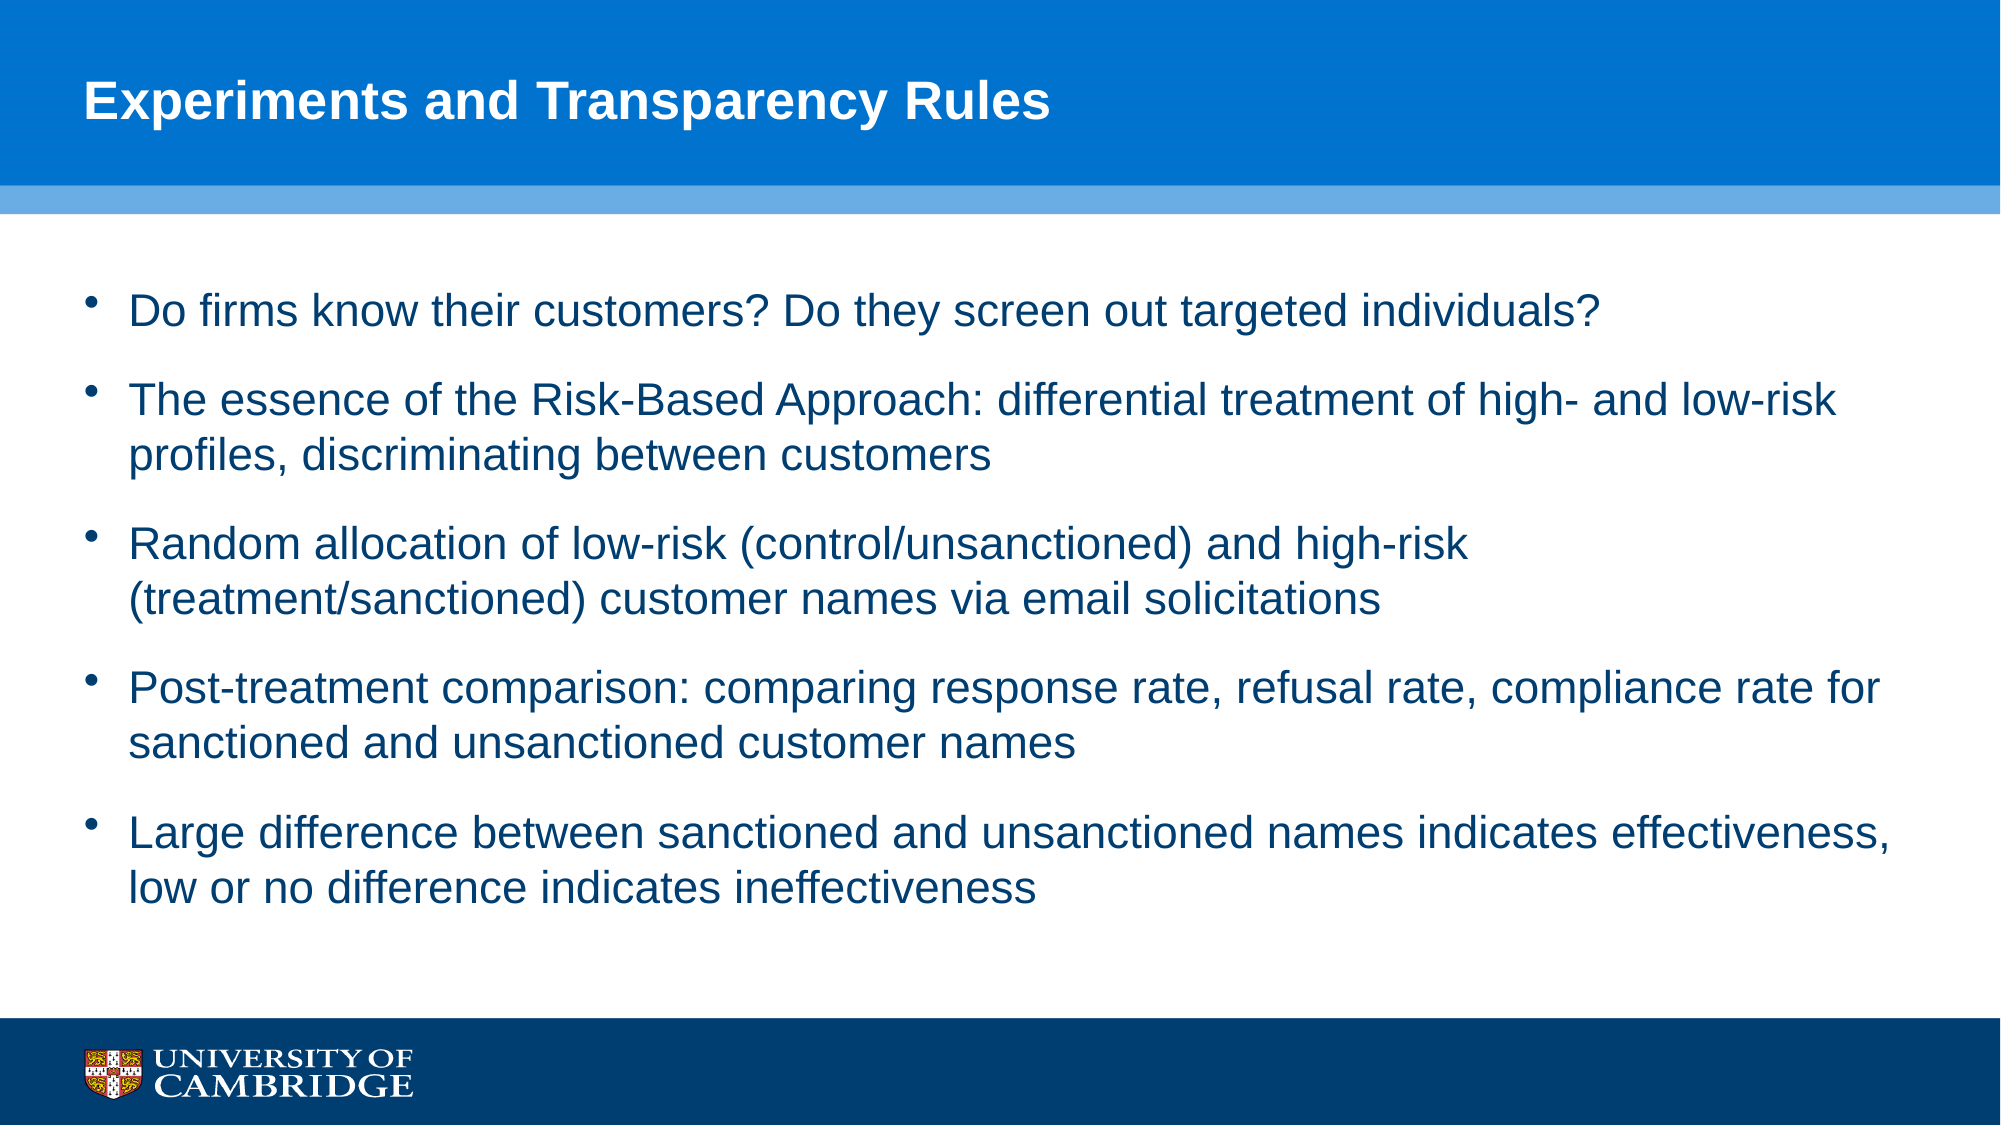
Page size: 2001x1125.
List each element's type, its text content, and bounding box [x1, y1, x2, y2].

list Do firms know their customers? Do they screen out targeted individuals? The essence of the Risk-Based Approach: differential treatment of high- and low-risk profiles, discriminating between customers Random allocation of low-risk (control/unsanctioned) and high-risk (treatment/sanctioned) customer names via email solicitations Post-treatment comparison: comparing response rate, refusal rate, compliance rate for sanctioned and unsanctioned customer names Large difference between sanctioned and unsanctioned names indicates effectiveness, low or no difference indicates ineffectiveness [84, 280, 1916, 948]
picture [0, 0, 2001, 1125]
title Experiments and Transparency Rules [84, 65, 1916, 135]
